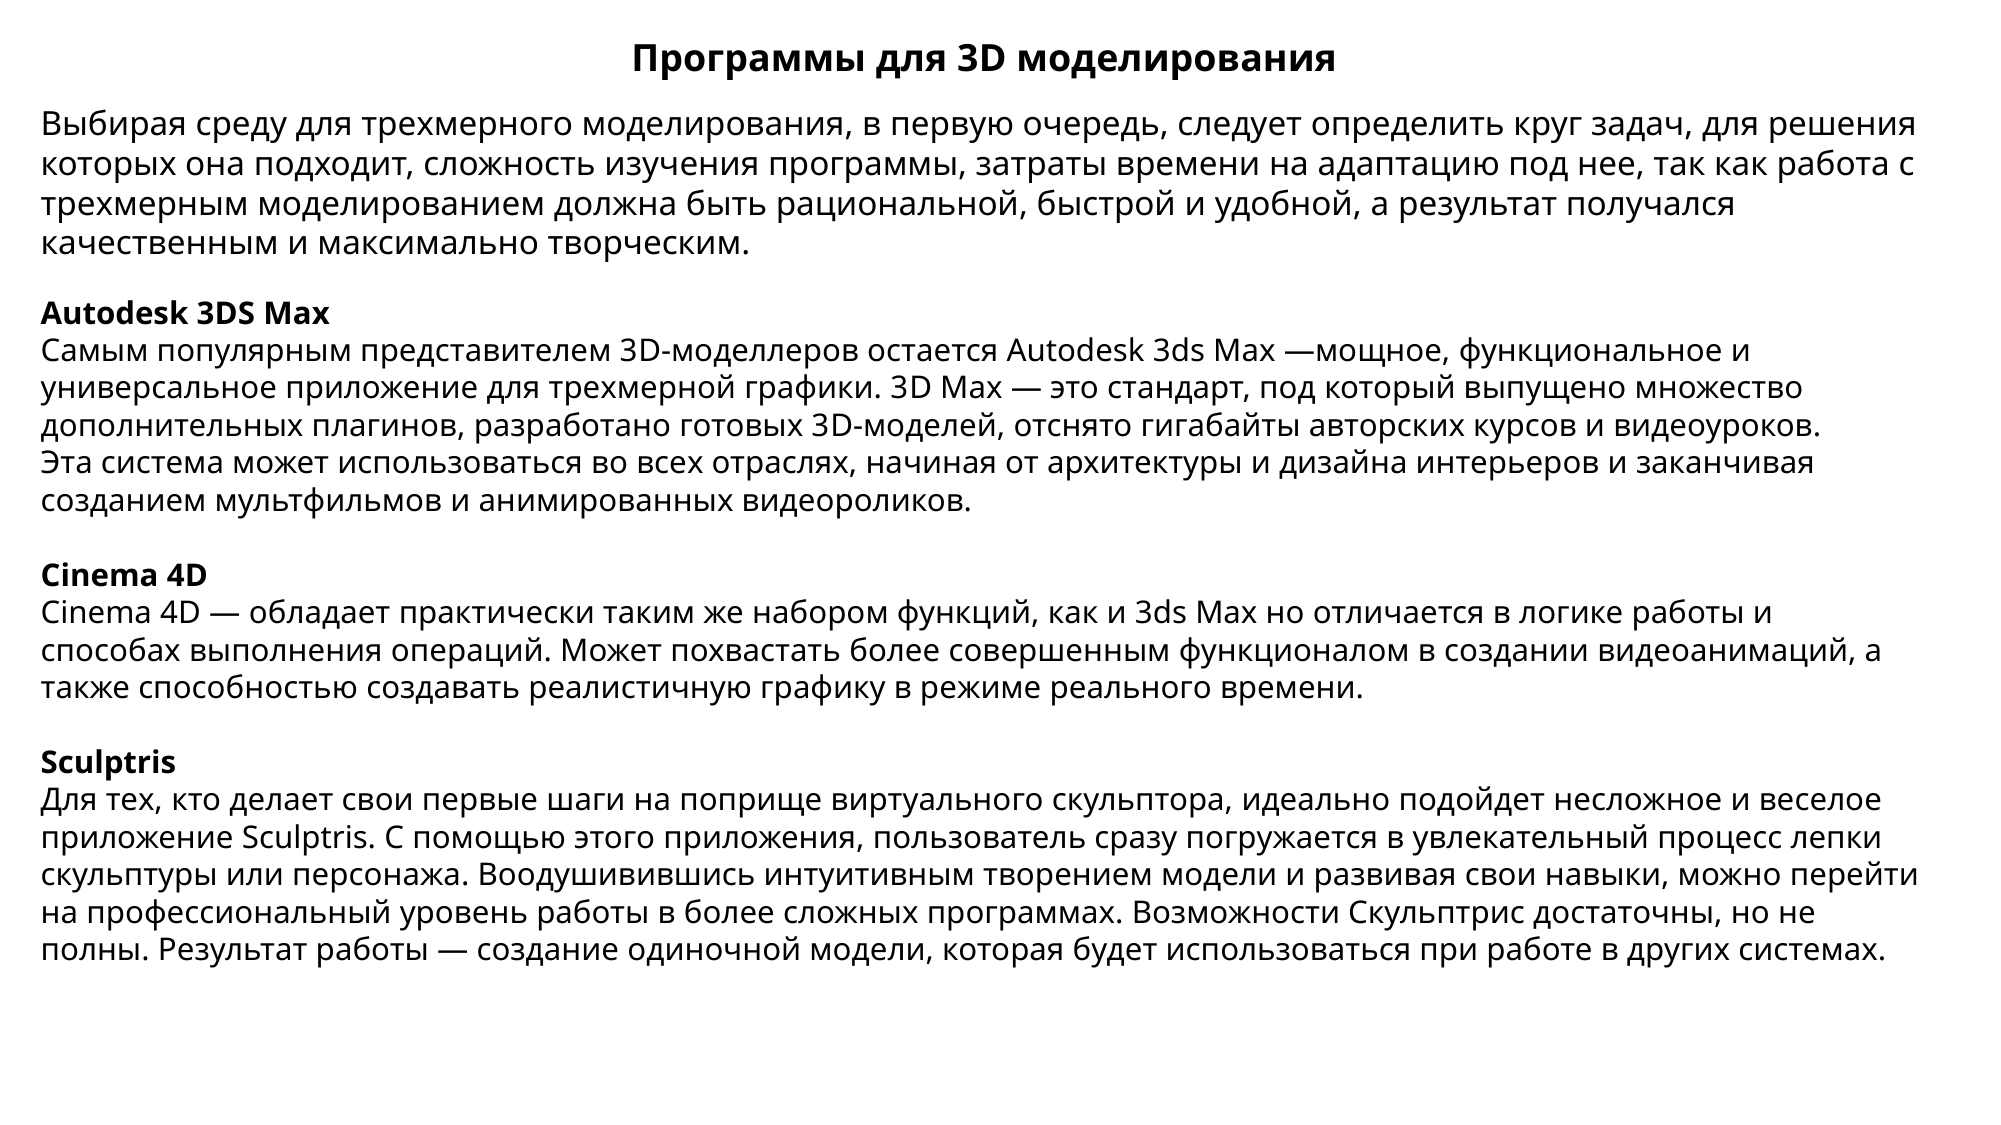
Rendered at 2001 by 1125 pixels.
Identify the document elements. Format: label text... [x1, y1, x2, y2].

text_box Выбирая среду для трехмерного моделирования, в первую очередь, следует определить круг задач, для решения которых она подходит, сложность изучения программы, затраты времени на адаптацию под нее, так как работа с трехмерным моделированием должна быть рациональной, быстрой и удобной, а результат получался качественным и максимально творческим. [25, 94, 1957, 269]
text_box Программы для 3D моделирования [616, 26, 1352, 87]
text_box Autodesk 3DS Max Самым популярным представителем 3D-моделлеров остается Autodesk 3ds Max —мощное, функциональное и универсальное приложение для трехмерной графики. 3D Маx — это стандарт, под который выпущено множество дополнительных плагинов, разработано готовых 3D-моделей, отснято гигабайты авторских курсов и видеоуроков. Эта система может использоваться во всех отраслях, начиная от архитектуры и дизайна интерьеров и заканчивая созданием мультфильмов и анимированных видеороликов. Cinema 4D Cinema 4D — обладает практически таким же набором функций, как и 3ds Max но отличается в логике работы и способах выполнения операций. Может похвастать более совершенным функционалом в создании видеоанимаций, а также способностью создавать реалистичную графику в режиме реального времени. Sculptris Для тех, кто делает свои первые шаги на поприще виртуального скульптора, идеально подойдет несложное и веселое приложение Sculptris. С помощью этого приложения, пользователь сразу погружается в увлекательный процесс лепки скульптуры или персонажа. Воодушивившись интуитивным творением модели и развивая свои навыки, можно перейти на профессиональный уровень работы в более сложных программах. Возможности Скульптрис достаточны, но не полны. Результат работы — создание одиночной модели, которая будет использоваться при работе в других системах. [25, 285, 1938, 975]
